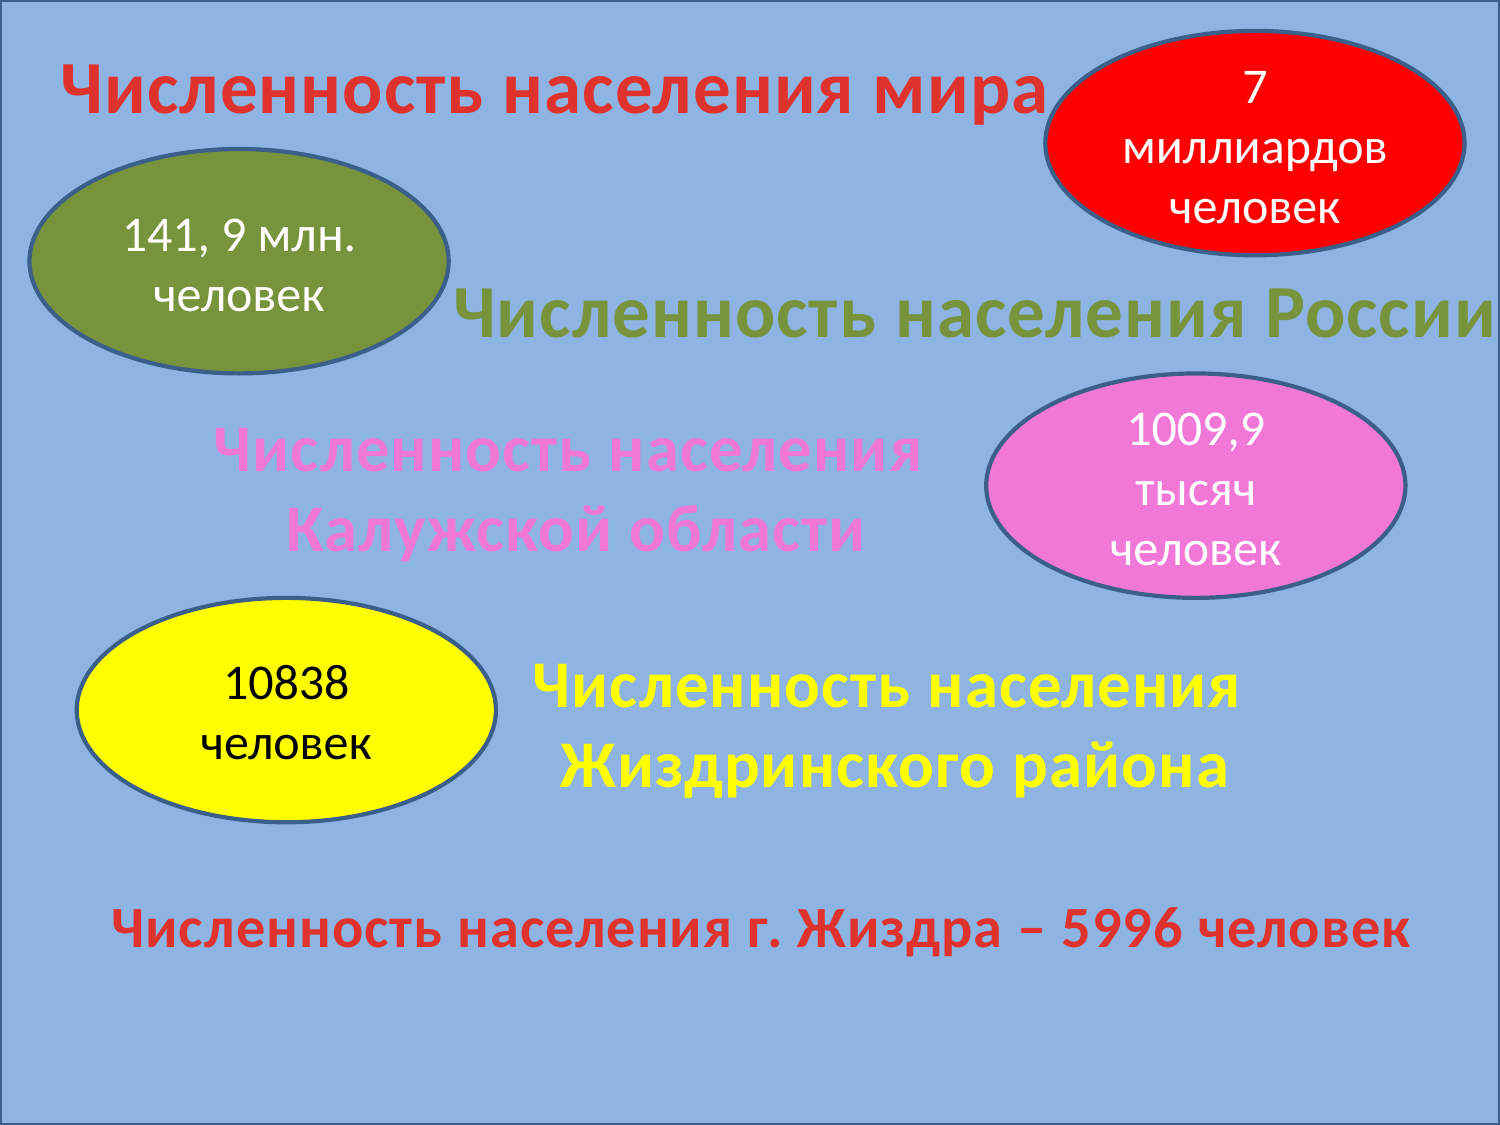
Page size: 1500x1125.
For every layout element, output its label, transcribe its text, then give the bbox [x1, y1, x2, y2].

text_box Численность населения г. Жиздра – 5996 человек [88, 881, 1436, 967]
text_box Численность населения Жиздринского района [517, 633, 1274, 809]
text_box 7 миллиардов человек [1043, 28, 1467, 255]
text_box Численность населения России [438, 255, 1500, 361]
text_box 10838 человек [74, 595, 499, 825]
text_box [0, 0, 1500, 1125]
text_box 1009,9 тысяч человек [984, 371, 1408, 600]
text_box Численность населения мира [45, 30, 1066, 136]
text_box Численность населения Калужской области [198, 397, 955, 572]
text_box 141, 9 млн. человек [27, 146, 451, 376]
